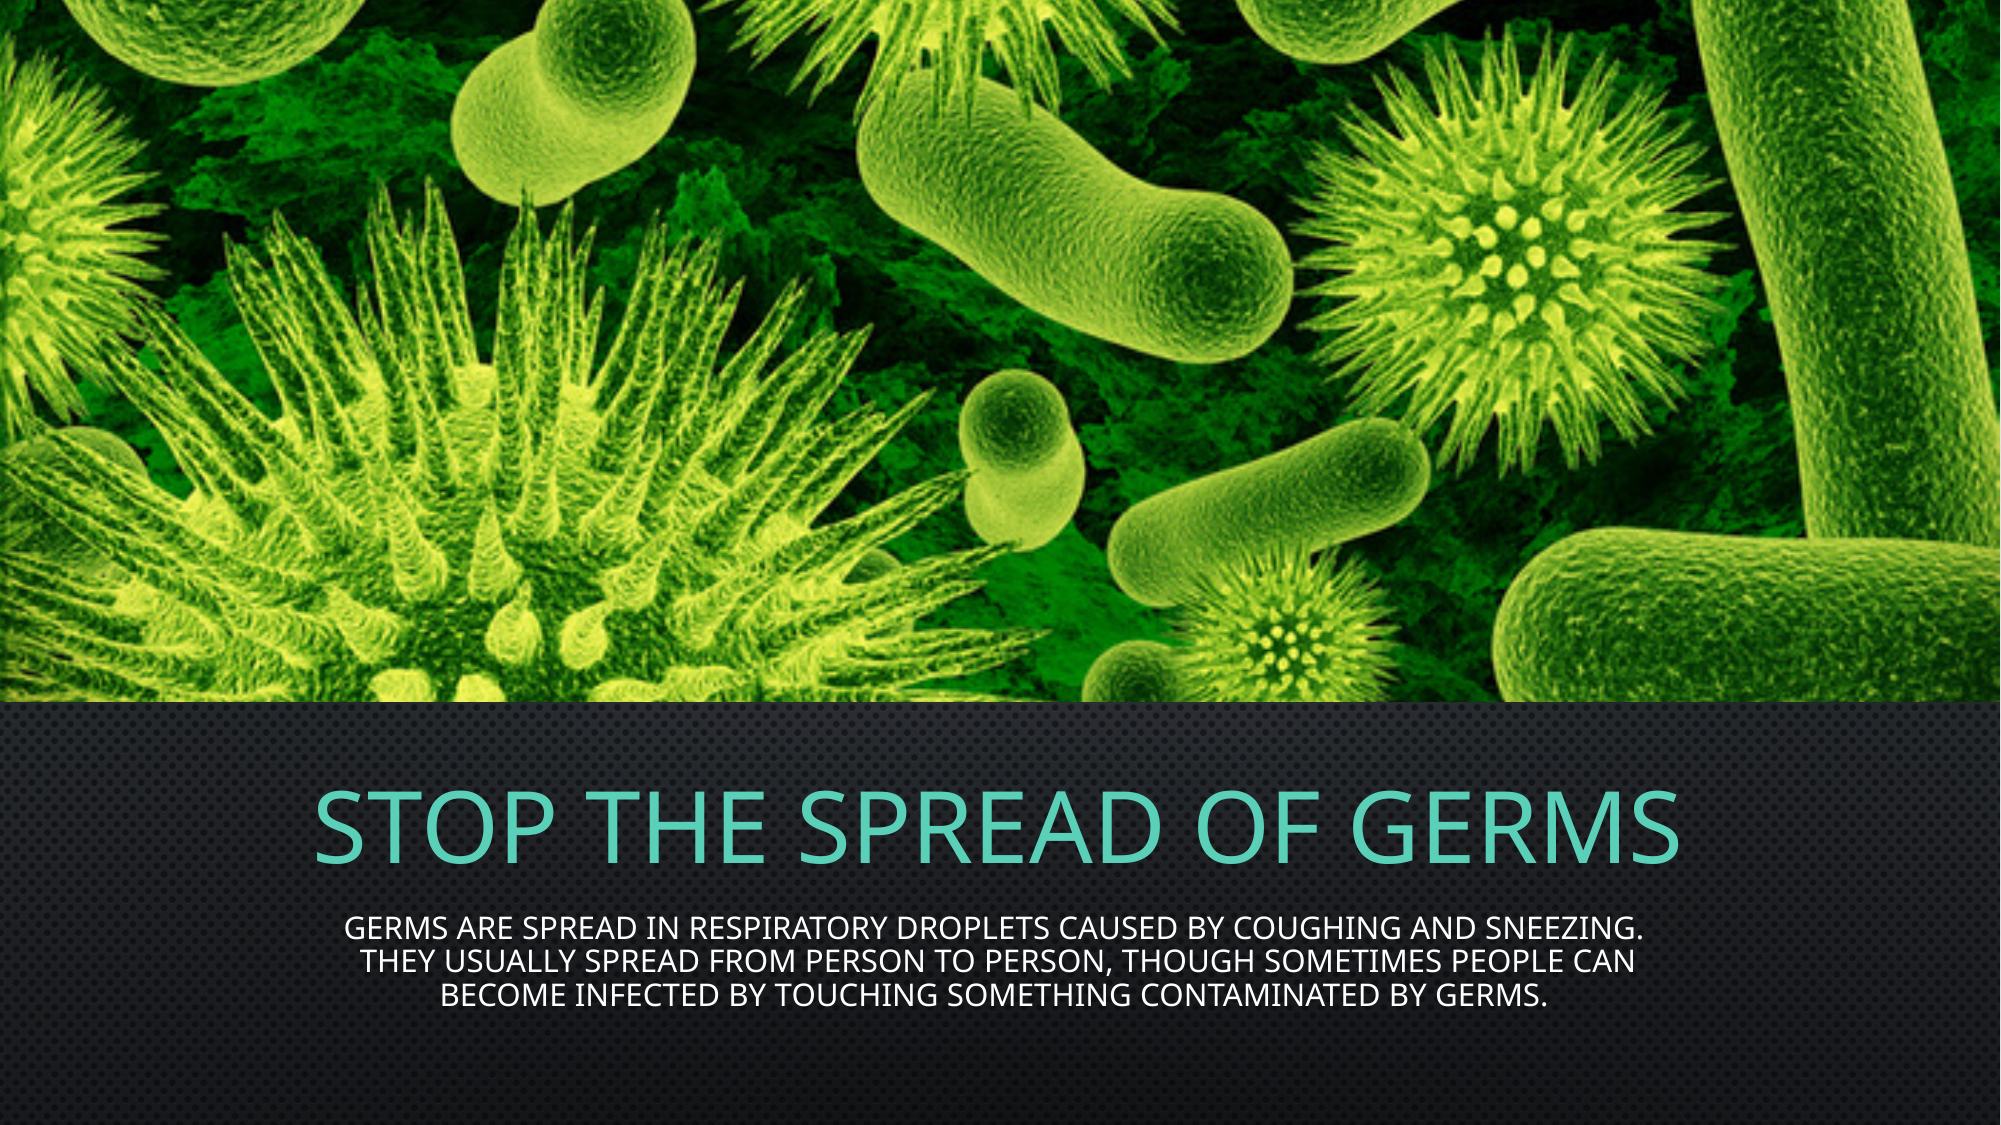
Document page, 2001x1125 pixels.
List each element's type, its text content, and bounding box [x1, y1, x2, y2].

list Germs are spread in respiratory droplets caused by coughing and sneezing. They usually spread from person to person, though sometimes people can become infected by touching something contaminated by germs. [287, 904, 1711, 1024]
title Stop the spread of germs [287, 715, 1711, 891]
picture [0, 0, 2000, 702]
